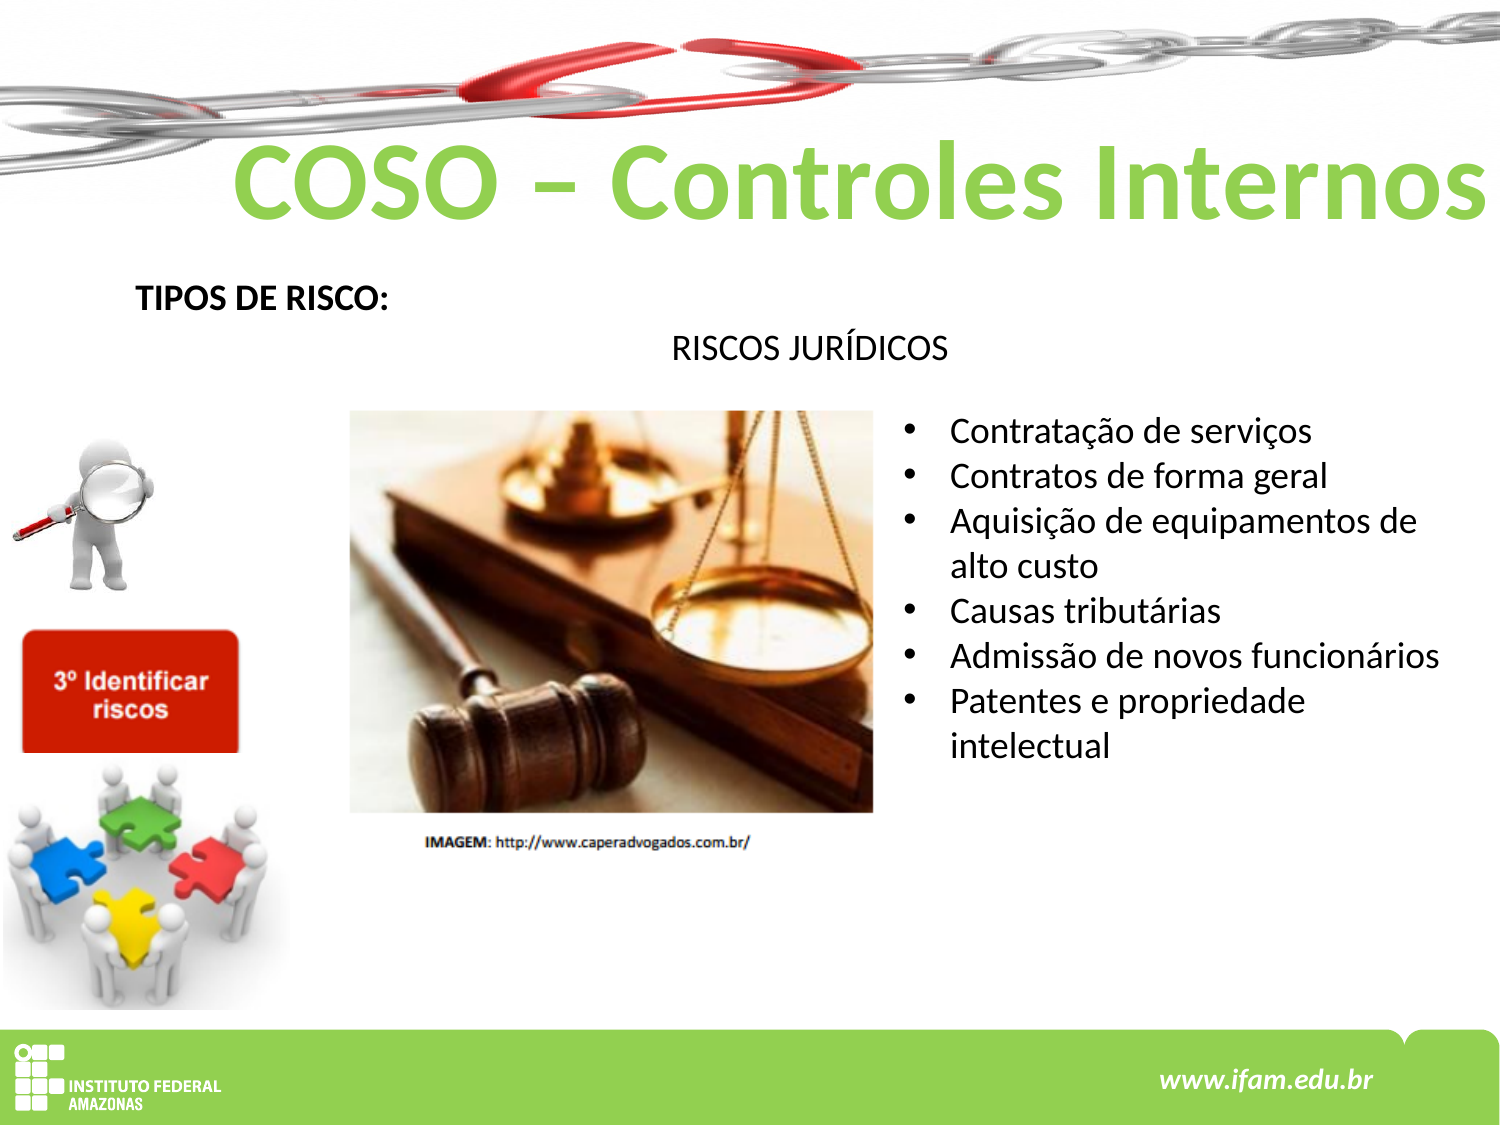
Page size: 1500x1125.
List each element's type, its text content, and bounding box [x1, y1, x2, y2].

text_box [0, 1029, 1500, 1125]
picture [347, 400, 889, 857]
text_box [14, 1043, 222, 1111]
text_box www.ifam.edu.br [927, 1052, 1388, 1103]
picture [0, 0, 1500, 205]
text_box COSO – Controles Internos [218, 211, 1500, 250]
text_box RISCOS JURÍDICOS [656, 315, 964, 375]
picture [0, 416, 182, 600]
picture [3, 626, 290, 1011]
text_box Contratação de serviços Contratos de forma geral Aquisição de equipamentos de alto custo Causas tributárias Admissão de novos funcionários Patentes e propriedade intelectual [888, 398, 1471, 774]
text_box TIPOS DE RISCO: [120, 265, 405, 326]
